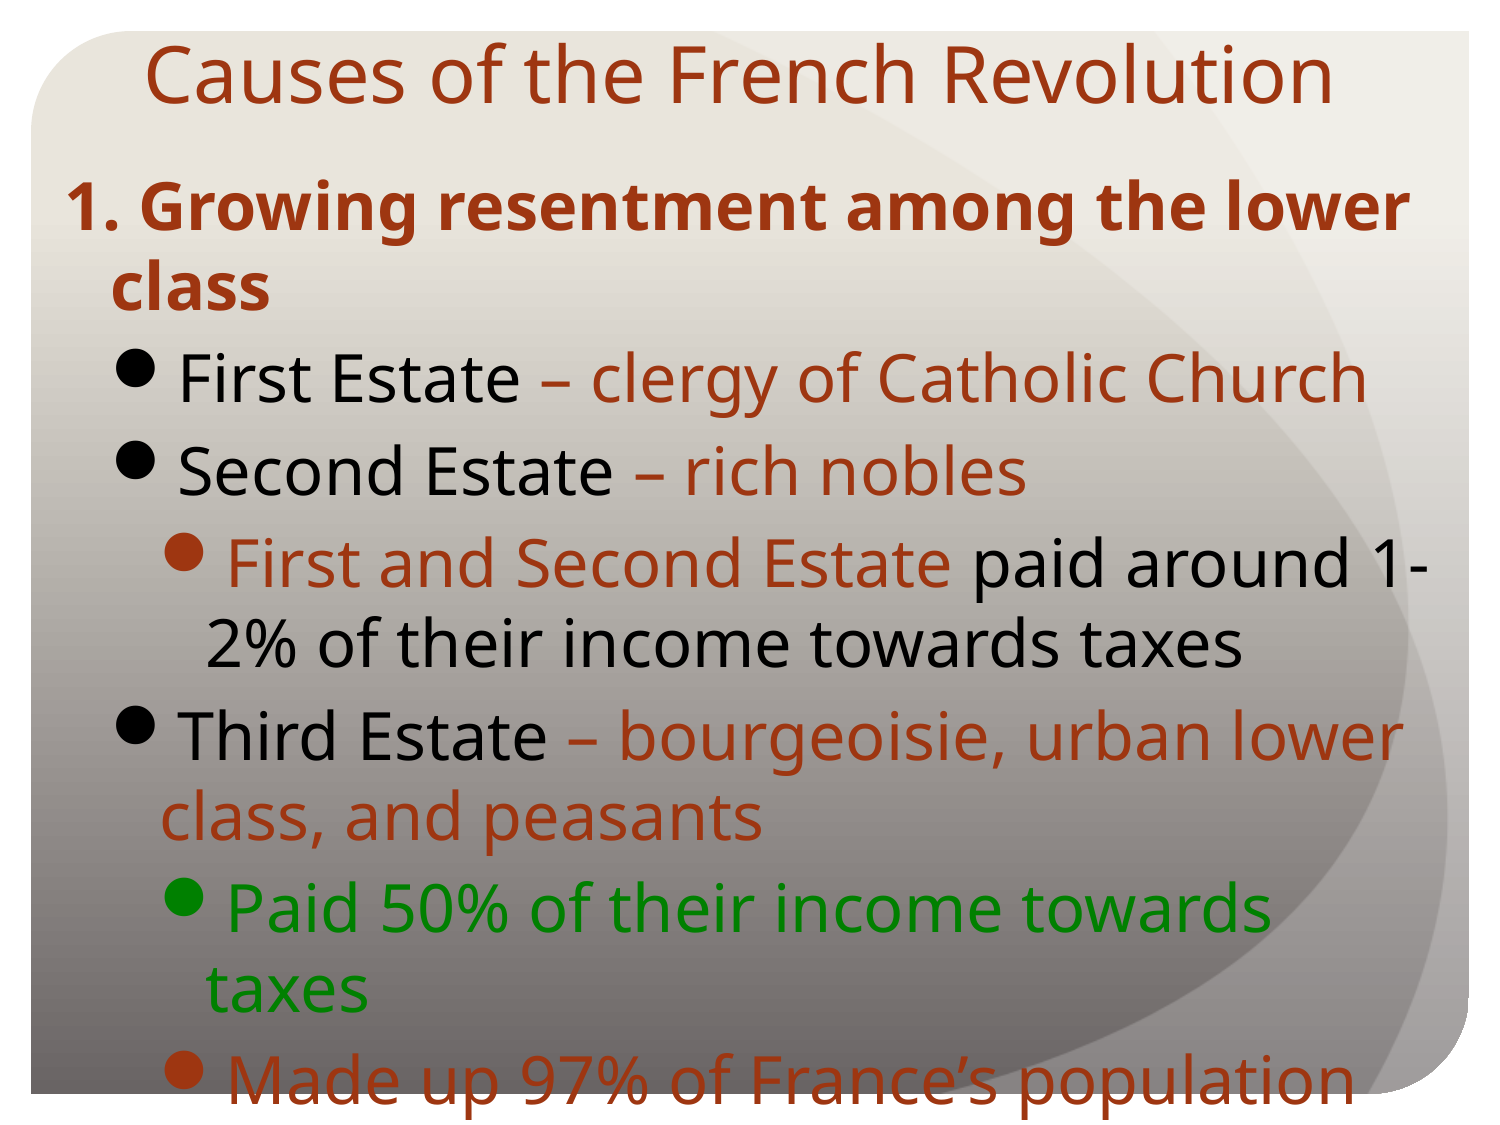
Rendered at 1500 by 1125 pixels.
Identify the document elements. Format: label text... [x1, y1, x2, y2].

list 1. Growing resentment among the lower class First Estate – clergy of Catholic Church Second Estate – rich nobles First and Second Estate paid around 1-2% of their income towards taxes Third Estate – bourgeoisie, urban lower class, and peasants Paid 50% of their income towards taxes Made up 97% of France’s population [49, 156, 1463, 905]
picture [24, 30, 1473, 1094]
title Causes of the French Revolution [128, 0, 1373, 128]
